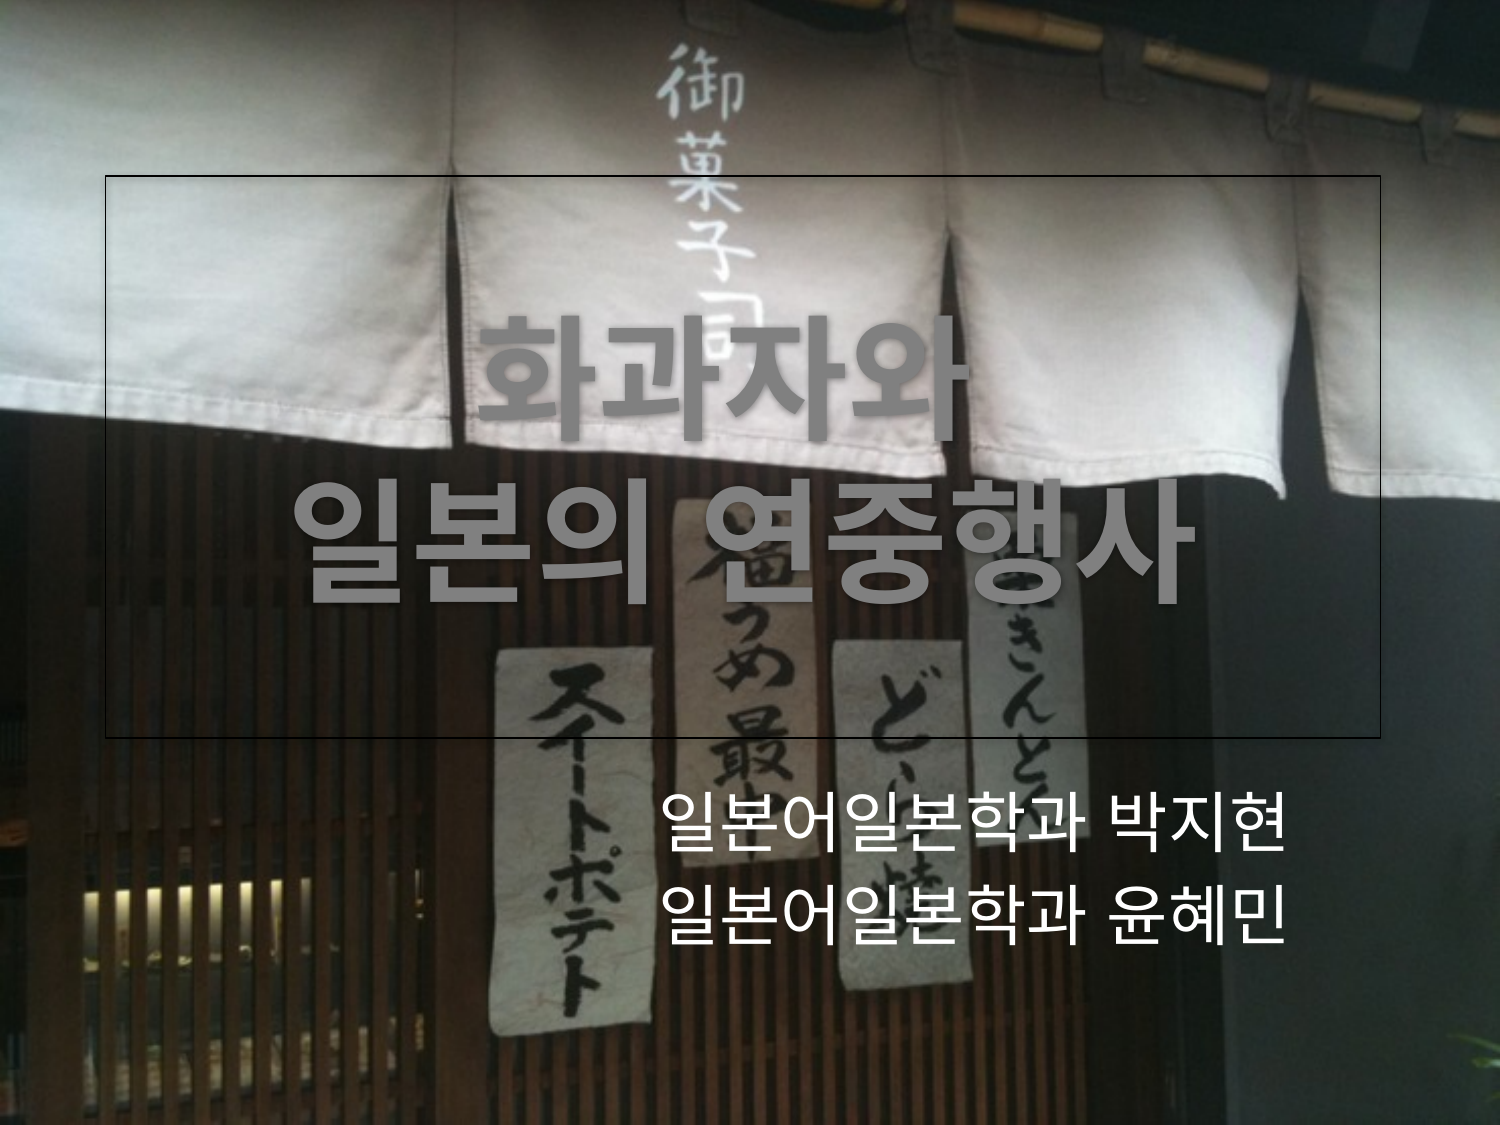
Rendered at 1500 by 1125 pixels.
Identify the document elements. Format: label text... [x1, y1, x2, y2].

picture [0, 0, 1500, 1125]
subtitle 일본어일본학과 박지현 일본어일본학과 윤혜민 [450, 773, 1500, 1061]
title 화과자와 일본의 연중행사 [105, 175, 1381, 739]
